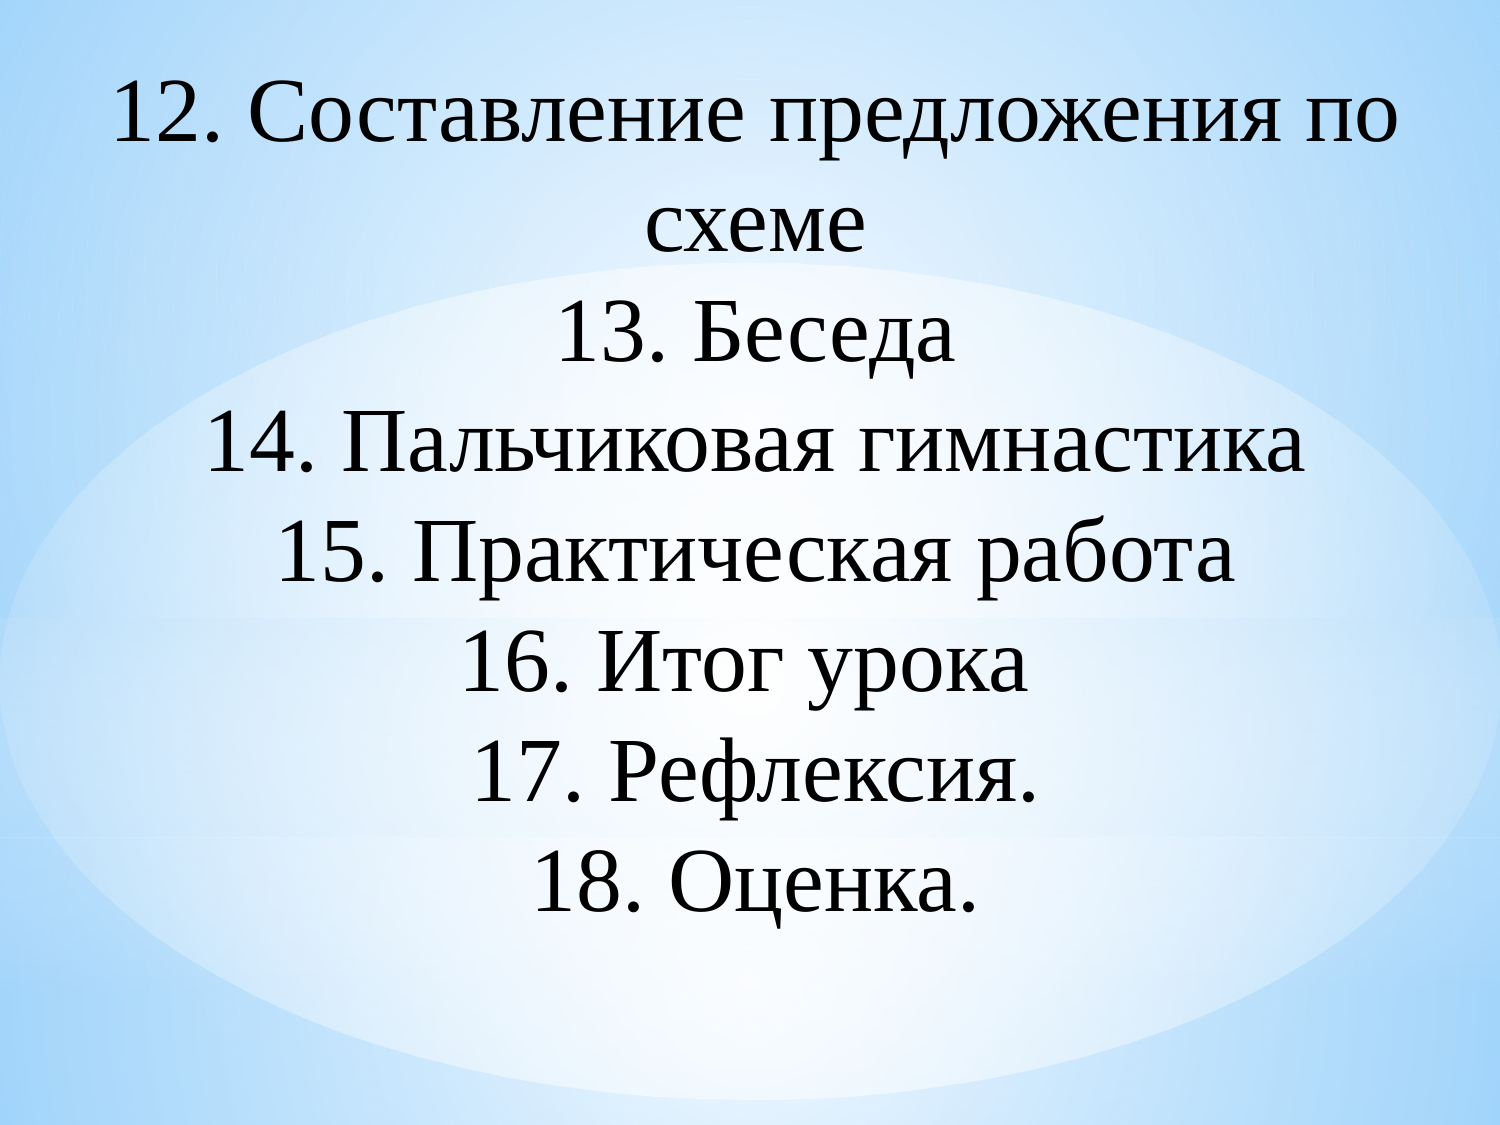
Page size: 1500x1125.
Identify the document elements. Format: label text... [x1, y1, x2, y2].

title 12. Составление предложения по схеме 13. Беседа 14. Пальчиковая гимнастика 15. Практическая работа 16. Итог урока 17. Рефлексия. 18. Оценка. [64, 42, 1447, 1059]
